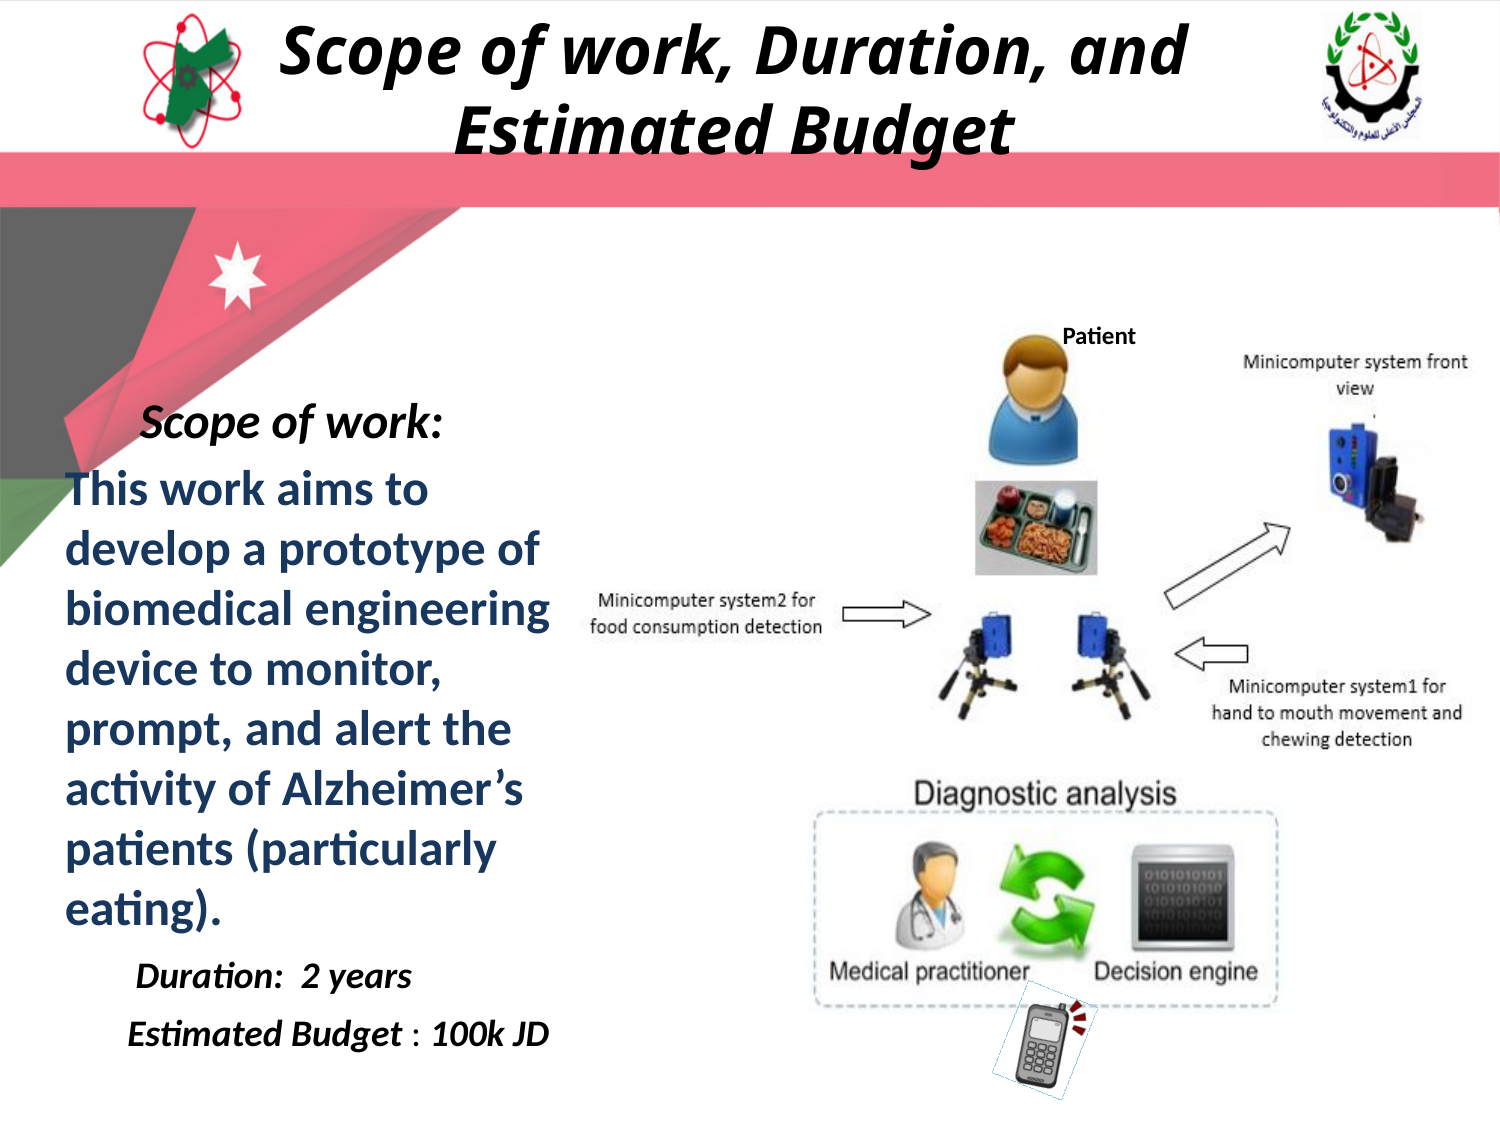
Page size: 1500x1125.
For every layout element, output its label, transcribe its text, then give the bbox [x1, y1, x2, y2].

text_box This work aims to develop a prototype of biomedical engineering device to monitor, prompt, and alert the activity of Alzheimer’s patients (particularly eating). [49, 448, 563, 943]
text_box Estimated Budget : 100k JD [112, 1001, 888, 1062]
text_box Scope of work: [124, 381, 563, 448]
text_box Duration: 2 years [120, 943, 563, 1001]
text_box [180, 391, 563, 448]
text_box Scope of work, Duration, and Estimated Budget [206, 0, 1263, 176]
picture [0, 0, 1500, 1125]
